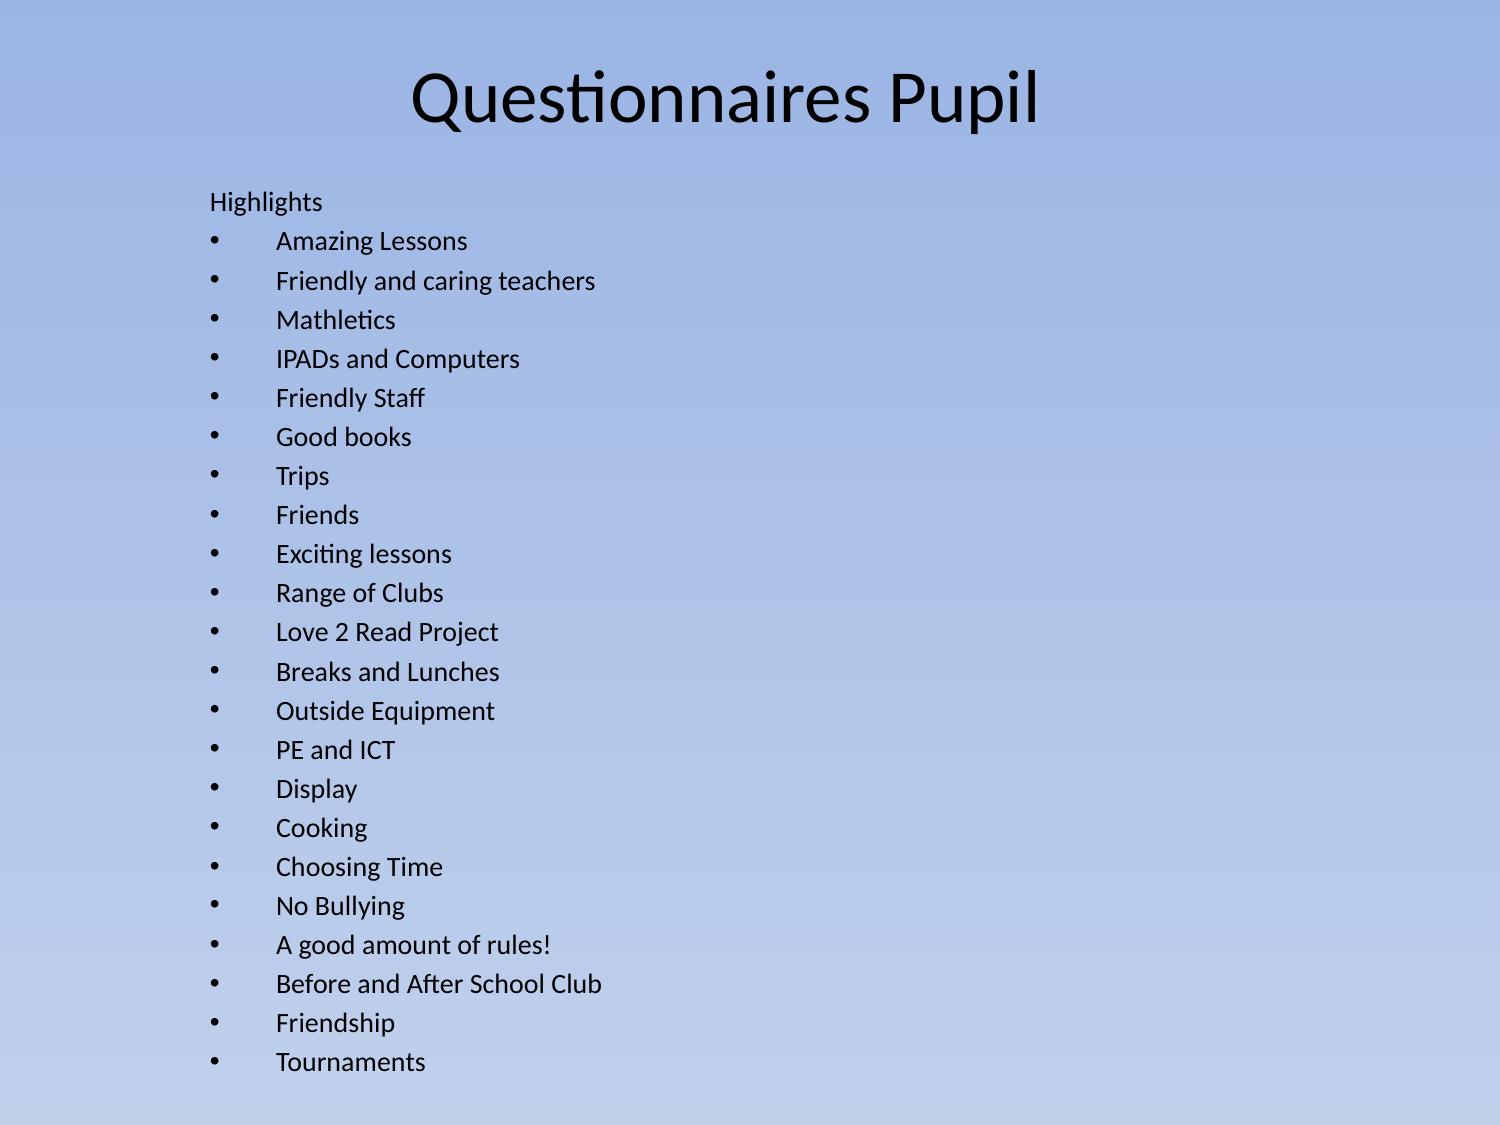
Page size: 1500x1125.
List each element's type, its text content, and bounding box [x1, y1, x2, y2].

subtitle Highlights Amazing Lessons Friendly and caring teachers Mathletics IPADs and Computers Friendly Staff Good books Trips Friends Exciting lessons Range of Clubs Love 2 Read Project Breaks and Lunches Outside Equipment PE and ICT Display Cooking Choosing Time No Bullying A good amount of rules! Before and After School Club Friendship Tournaments [194, 137, 1282, 1094]
title Questionnaires Pupil [88, 0, 1364, 185]
